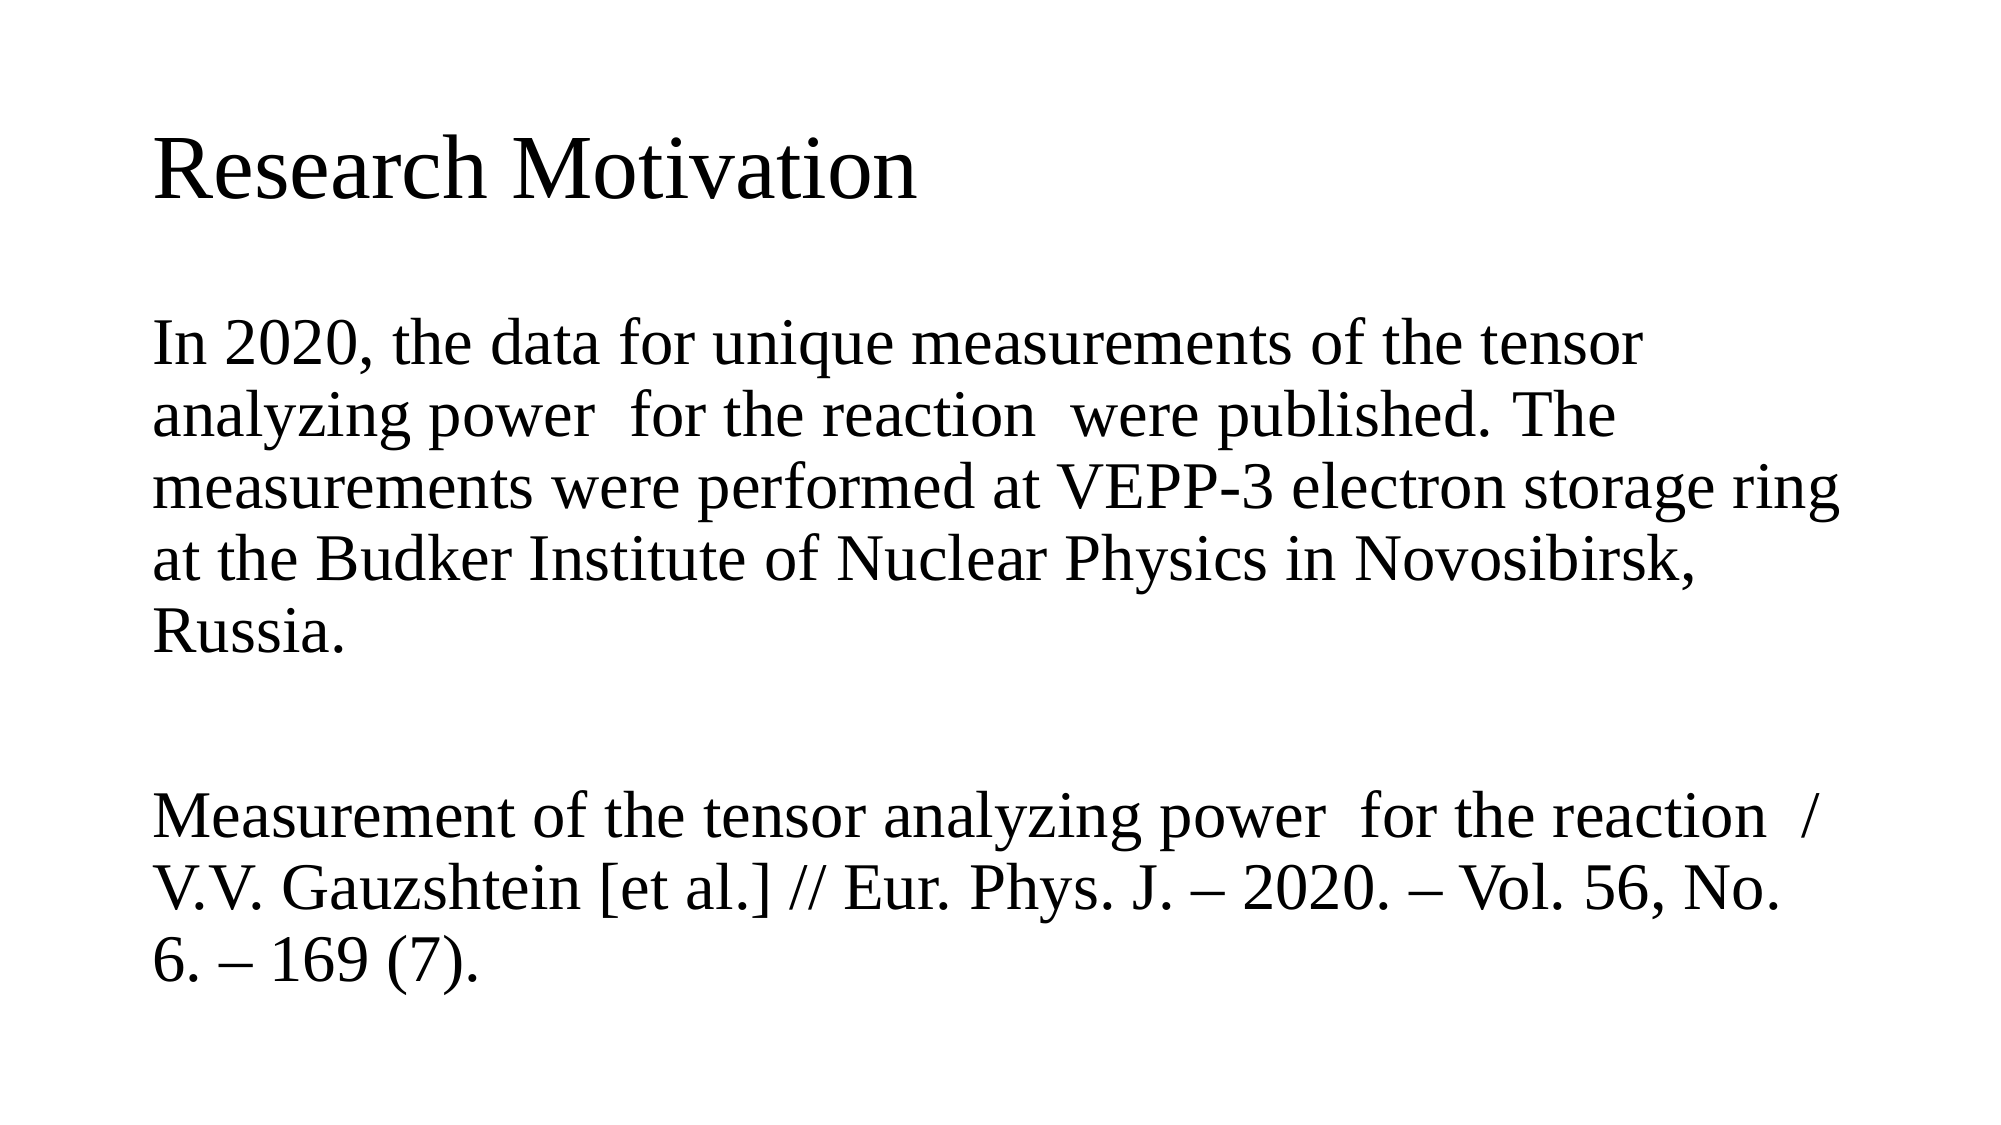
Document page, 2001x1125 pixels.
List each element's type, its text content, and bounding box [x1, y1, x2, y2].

title Research Motivation [137, 59, 1863, 278]
